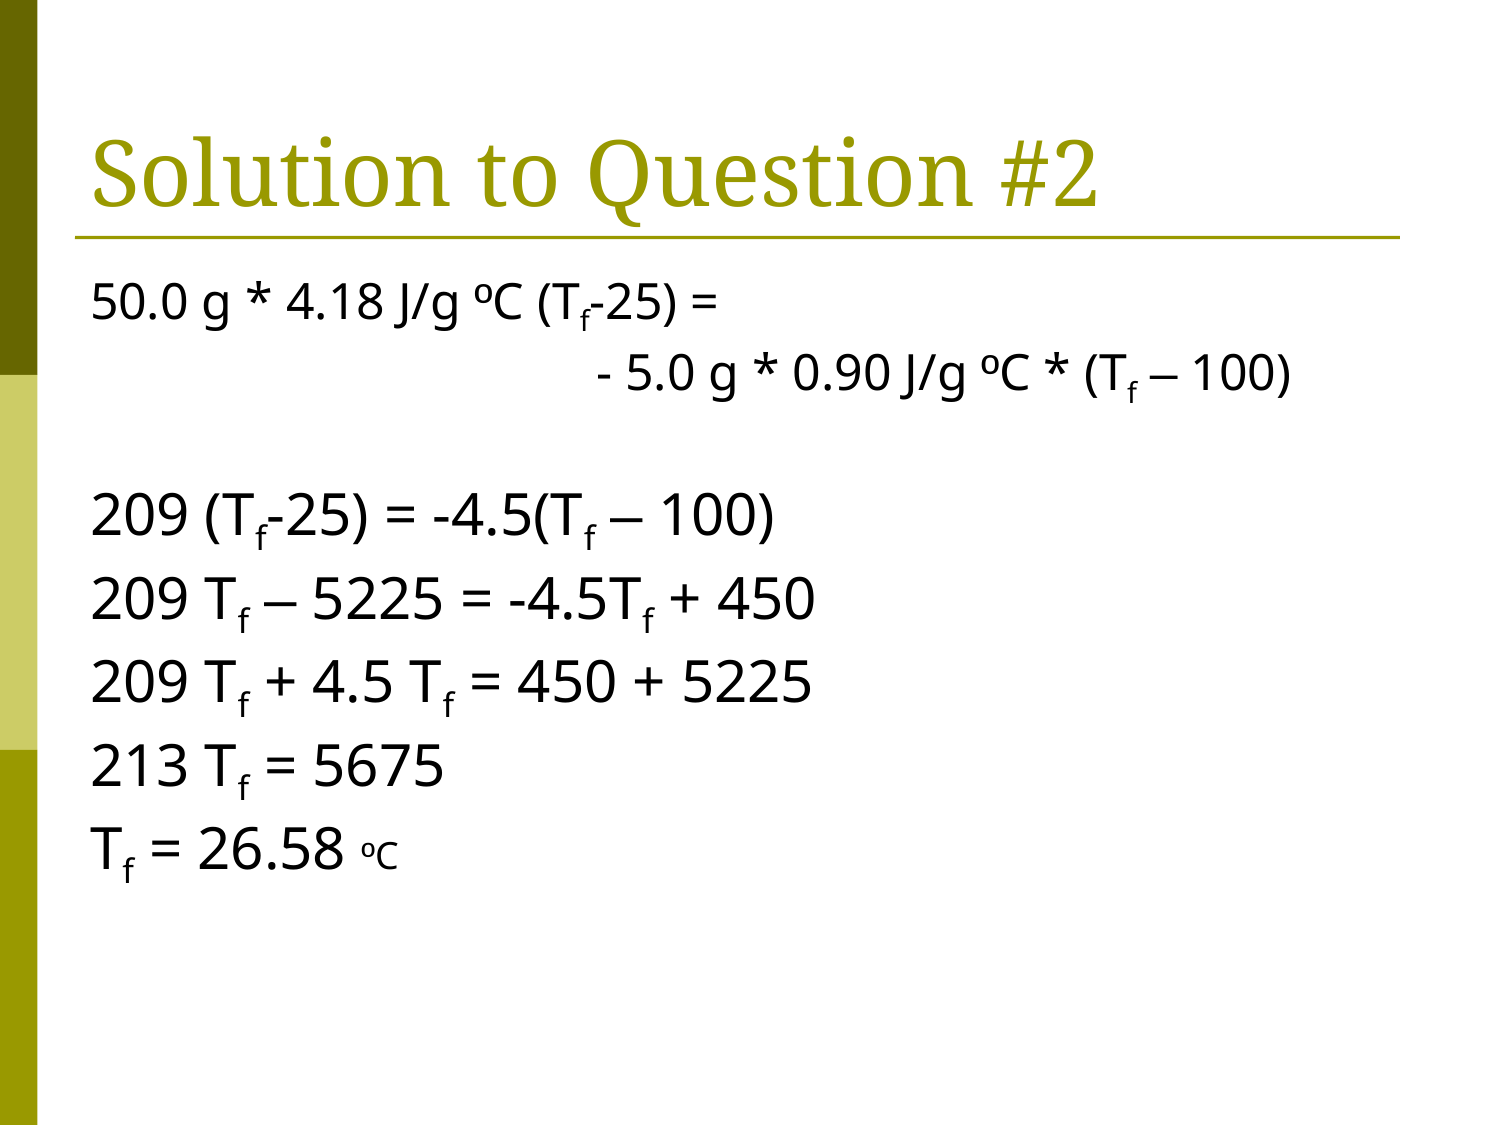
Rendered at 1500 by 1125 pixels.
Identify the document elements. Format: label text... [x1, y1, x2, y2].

list 50.0 g * 4.18 J/g ºC (Tf-25) = - 5.0 g * 0.90 J/g ºC * (Tf – 100) 209 (Tf-25) = -4.5(Tf – 100) 209 Tf – 5225 = -4.5Tf + 450 209 Tf + 4.5 Tf = 450 + 5225 213 Tf = 5675 Tf = 26.58 ºC [75, 262, 1425, 1006]
title Solution to Question #2 [75, 45, 1425, 233]
